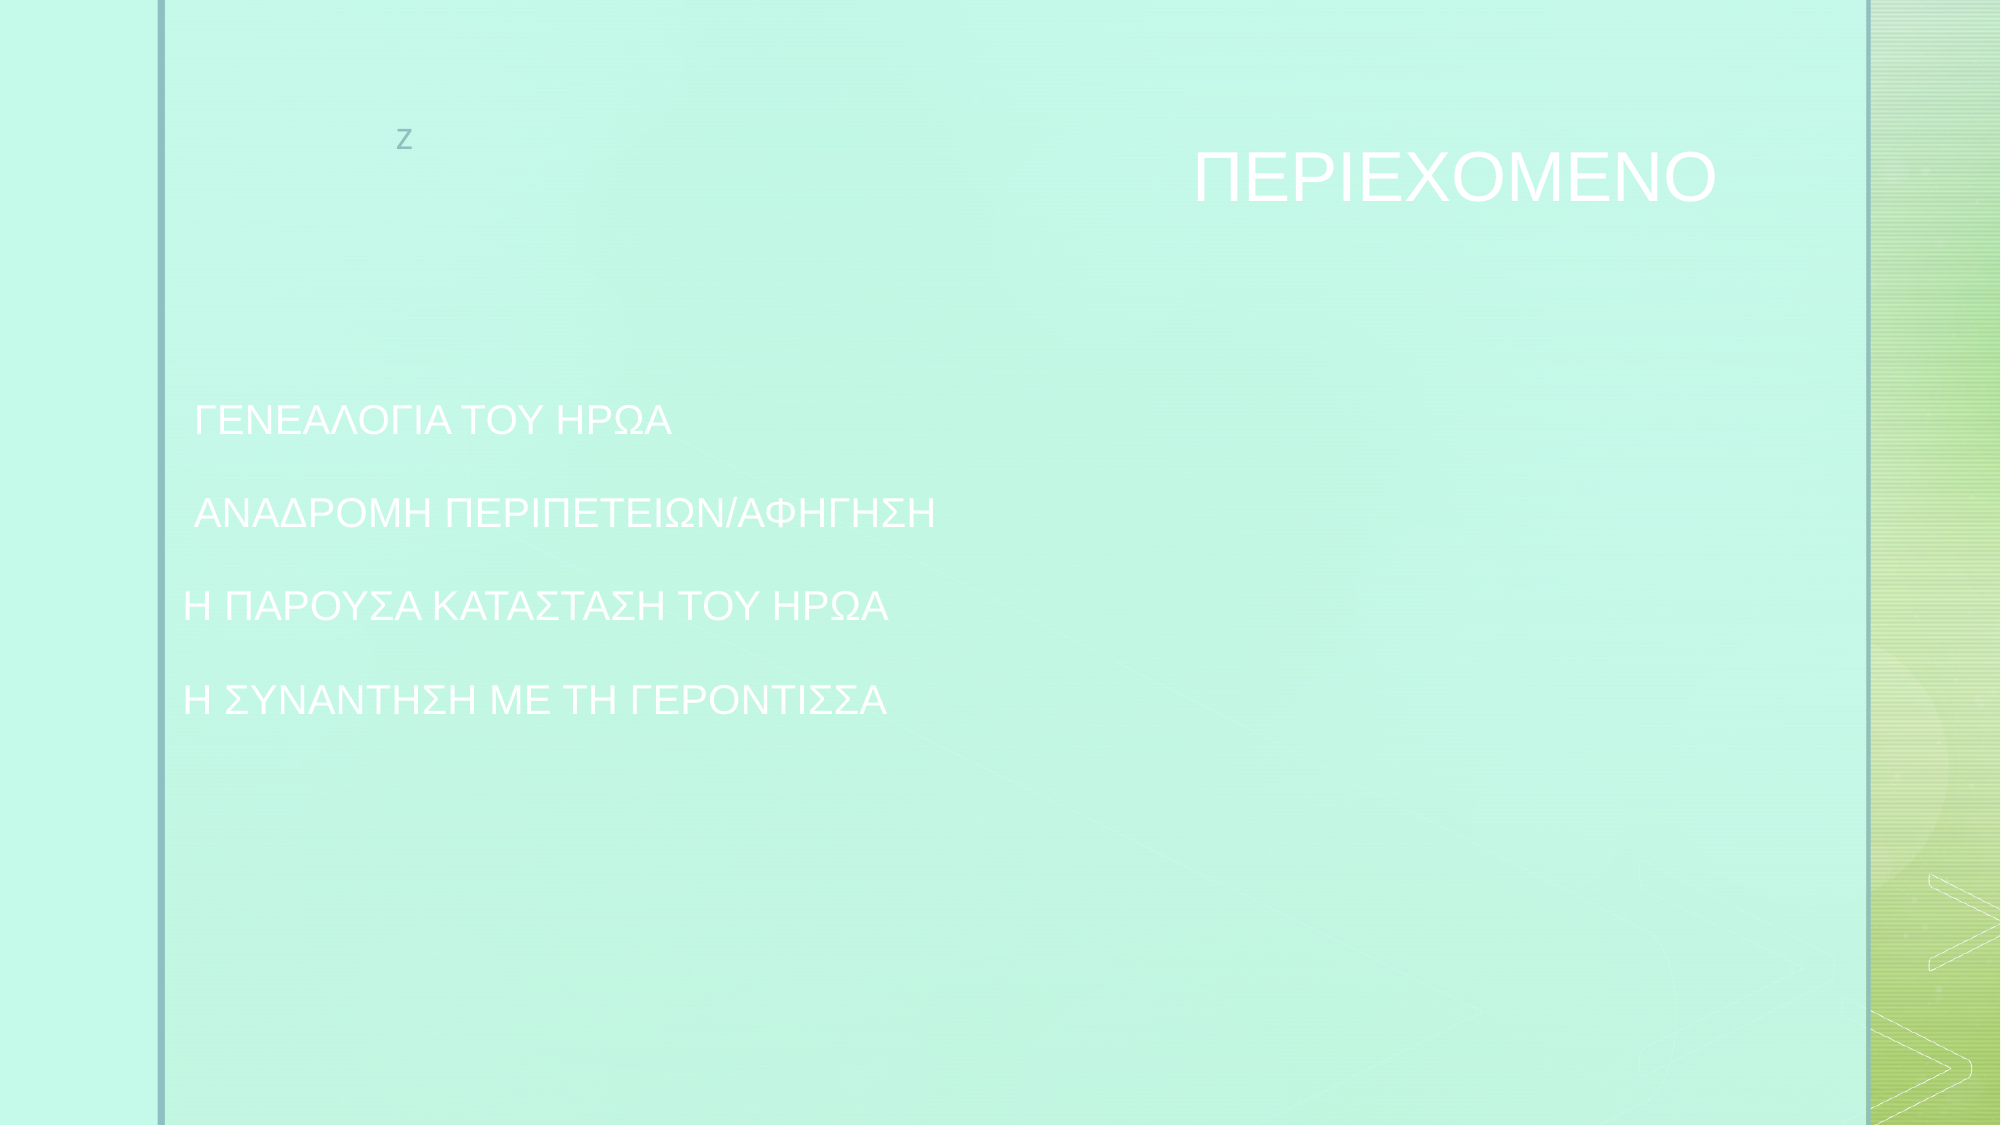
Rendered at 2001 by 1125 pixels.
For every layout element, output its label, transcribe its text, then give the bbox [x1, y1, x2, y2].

picture [1871, 0, 2001, 1125]
title ΠΕΡΙΕΧΟΜΕΝΟ [428, 132, 1734, 310]
text_box [849, 453, 1150, 754]
list ΓΕΝΕΑΛΟΓΙΑ ΤΟΥ ΗΡΩΑ ΑΝΑΔΡΟΜΗ ΠΕΡΙΠΕΤΕΙΩΝ/ΑΦΗΓΗΣΗ Η ΠΑΡΟΥΣΑ ΚΑΤΑΣΤΑΣΗ ΤΟΥ ΗΡΩΑ Η ΣΥΝΑNΤΗΣΗ ΜΕ ΤΗ ΓΕΡΟΝΤΙΣΣΑ [110, 551, 1390, 1125]
